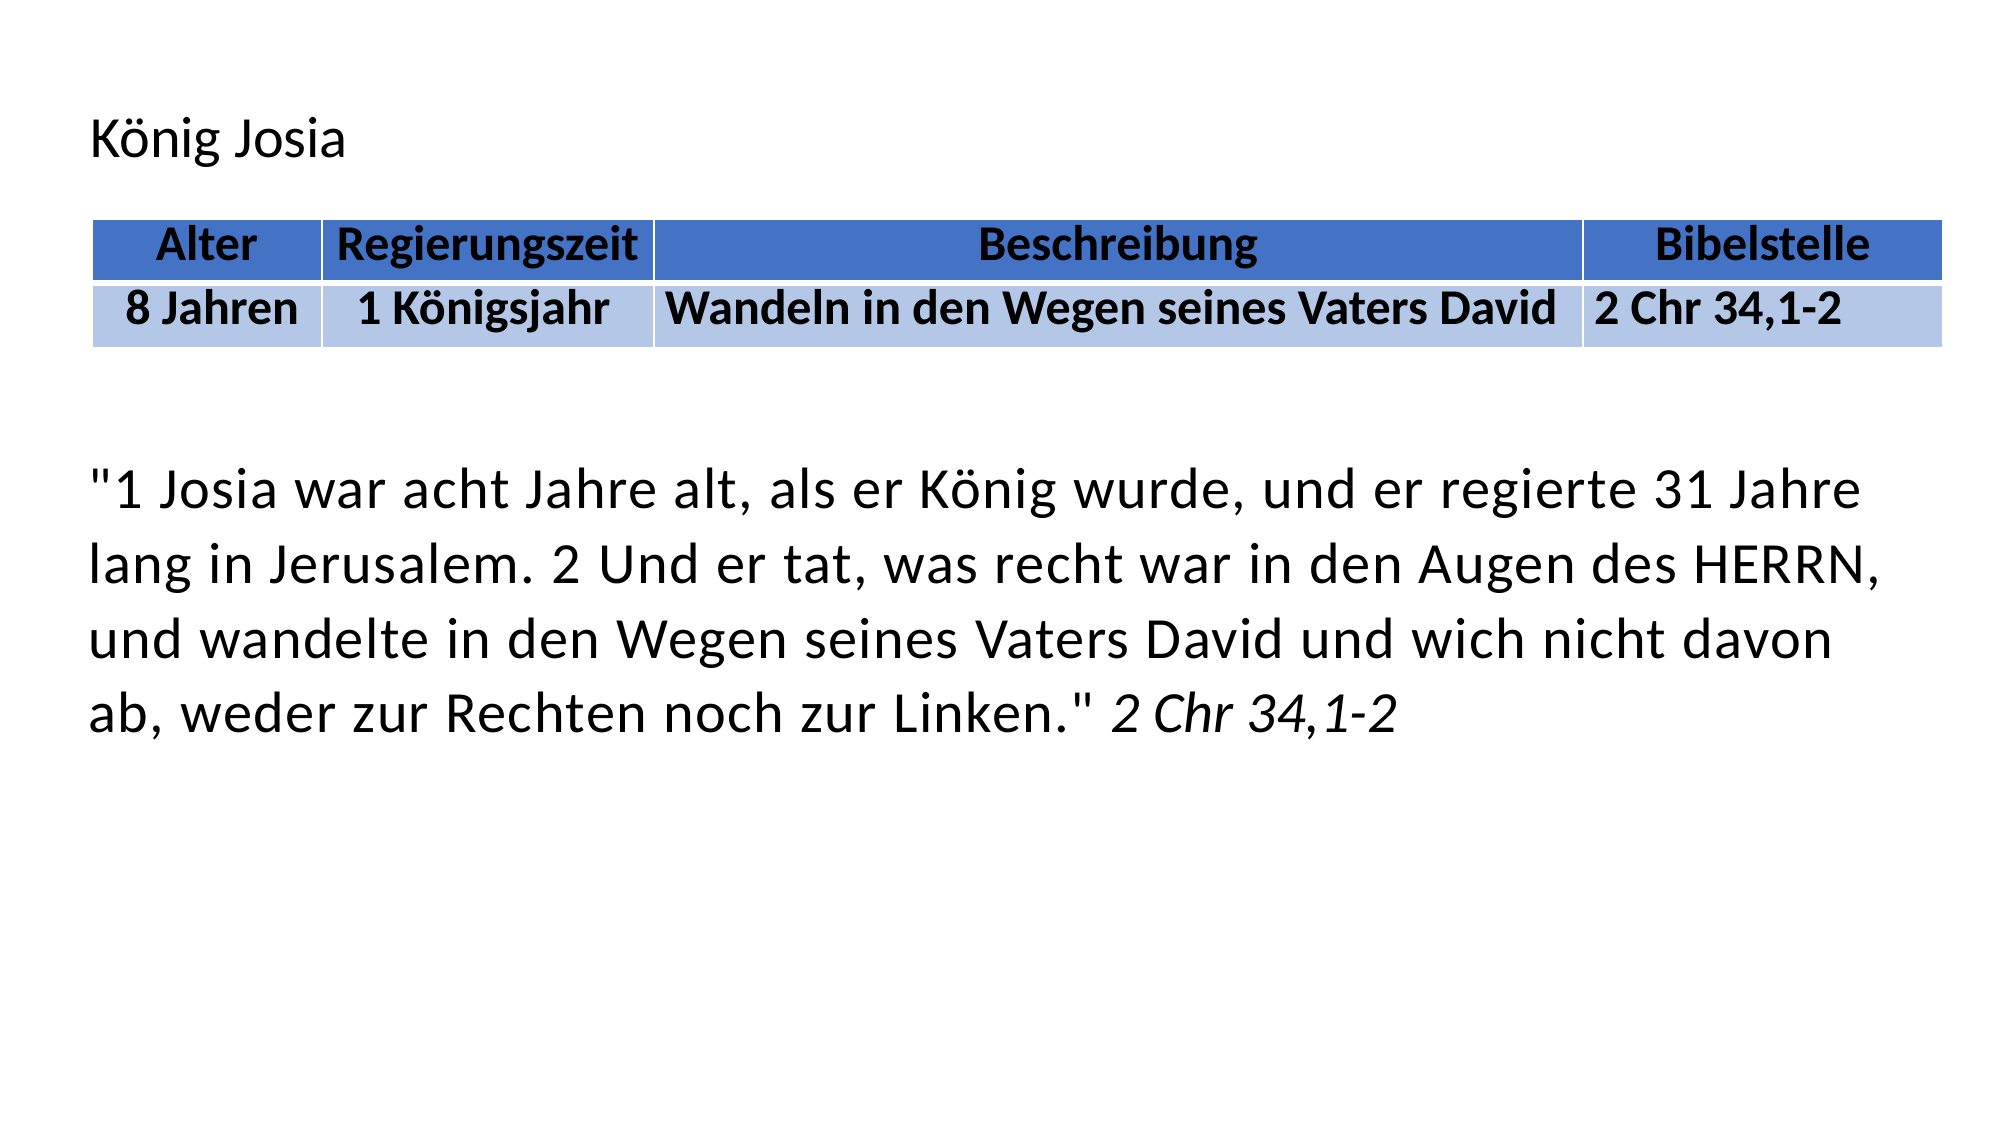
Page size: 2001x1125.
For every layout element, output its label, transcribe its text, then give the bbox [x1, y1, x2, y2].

table_header Alter [93, 220, 321, 280]
text_box "1 Josia war acht Jahre alt, als er König wurde, und er regierte 31 Jahre lang in Jerusalem. 2 Und er tat, was recht war in den Augen des HERRN, und wandelte in den Wegen seines Vaters David und wich nicht davon ab, weder zur Rechten noch zur Linken." 2 Chr 34,1-2 [0, 437, 1944, 752]
table_header Regierungszeit [323, 220, 653, 280]
table_cell 2 Chr 34,1-2 [1584, 286, 1942, 347]
table_header Beschreibung [655, 220, 1582, 280]
table_header Bibelstelle [1584, 220, 1942, 280]
table_cell 8 Jahren [93, 286, 321, 347]
table_cell 1 Königsjahr [323, 286, 653, 347]
table_cell Wandeln in den Wegen seines Vaters David [655, 286, 1582, 347]
text_box König Josia [75, 87, 363, 177]
